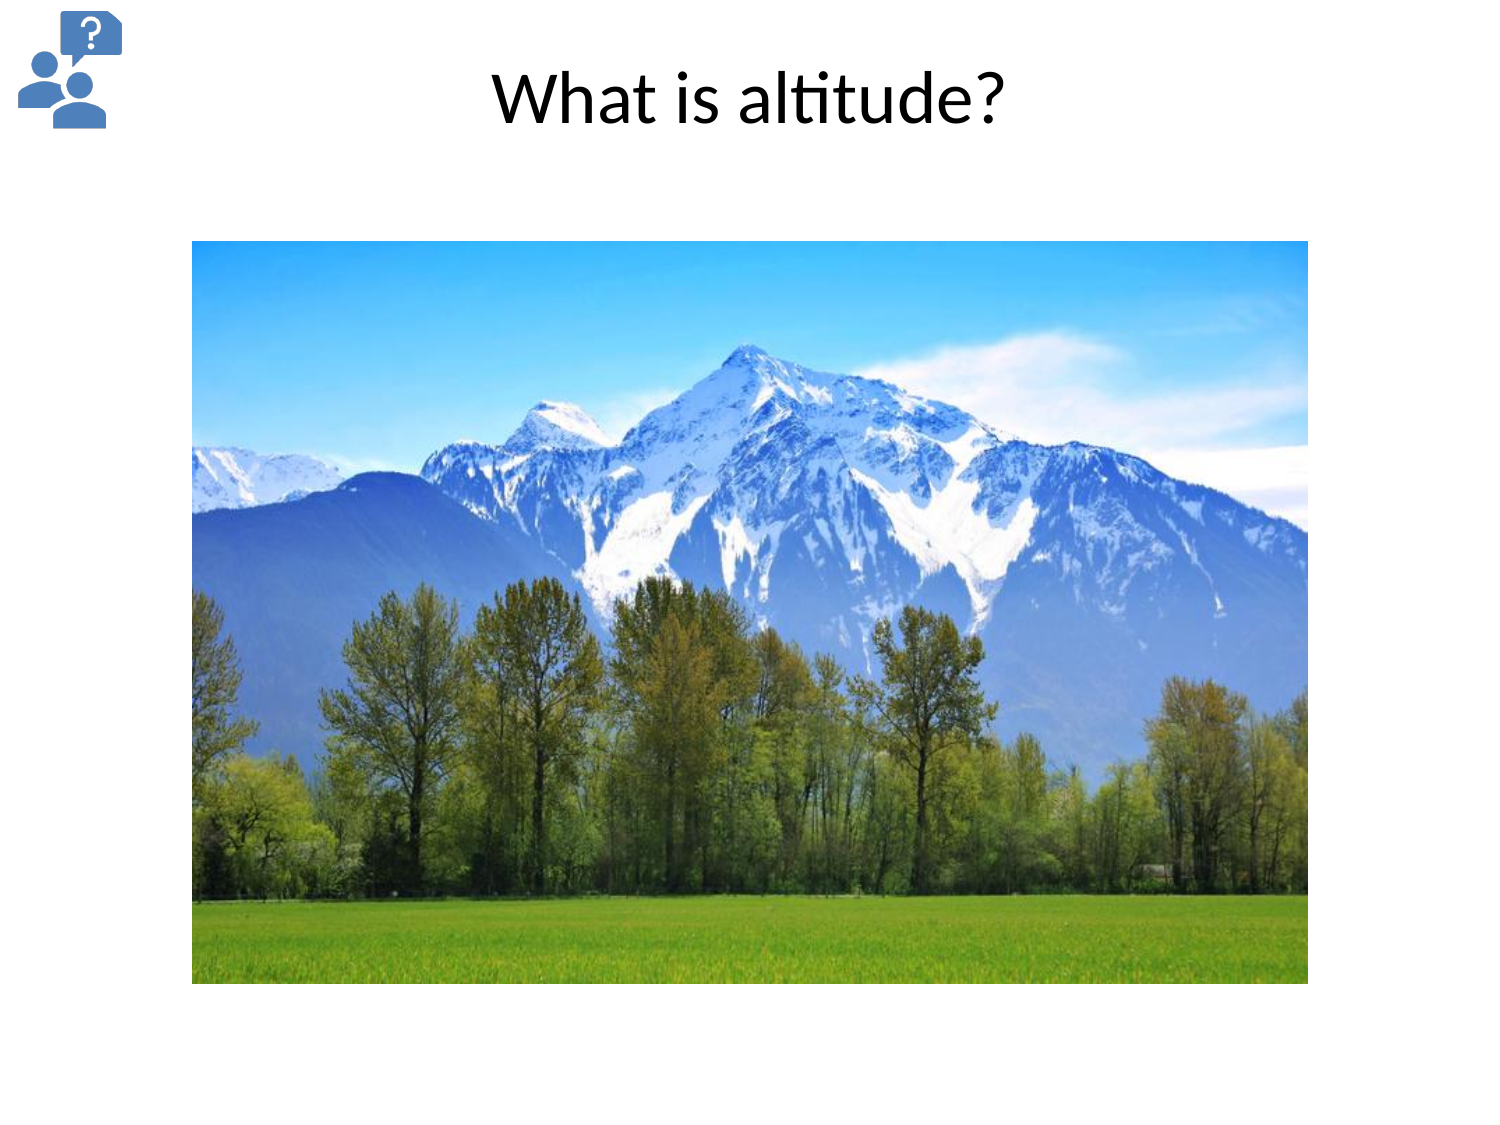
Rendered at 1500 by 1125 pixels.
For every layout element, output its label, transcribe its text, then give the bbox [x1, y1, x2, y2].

picture [74, 241, 1426, 985]
text_box [0, 0, 140, 140]
text_box What is altitude? [162, 40, 1338, 146]
